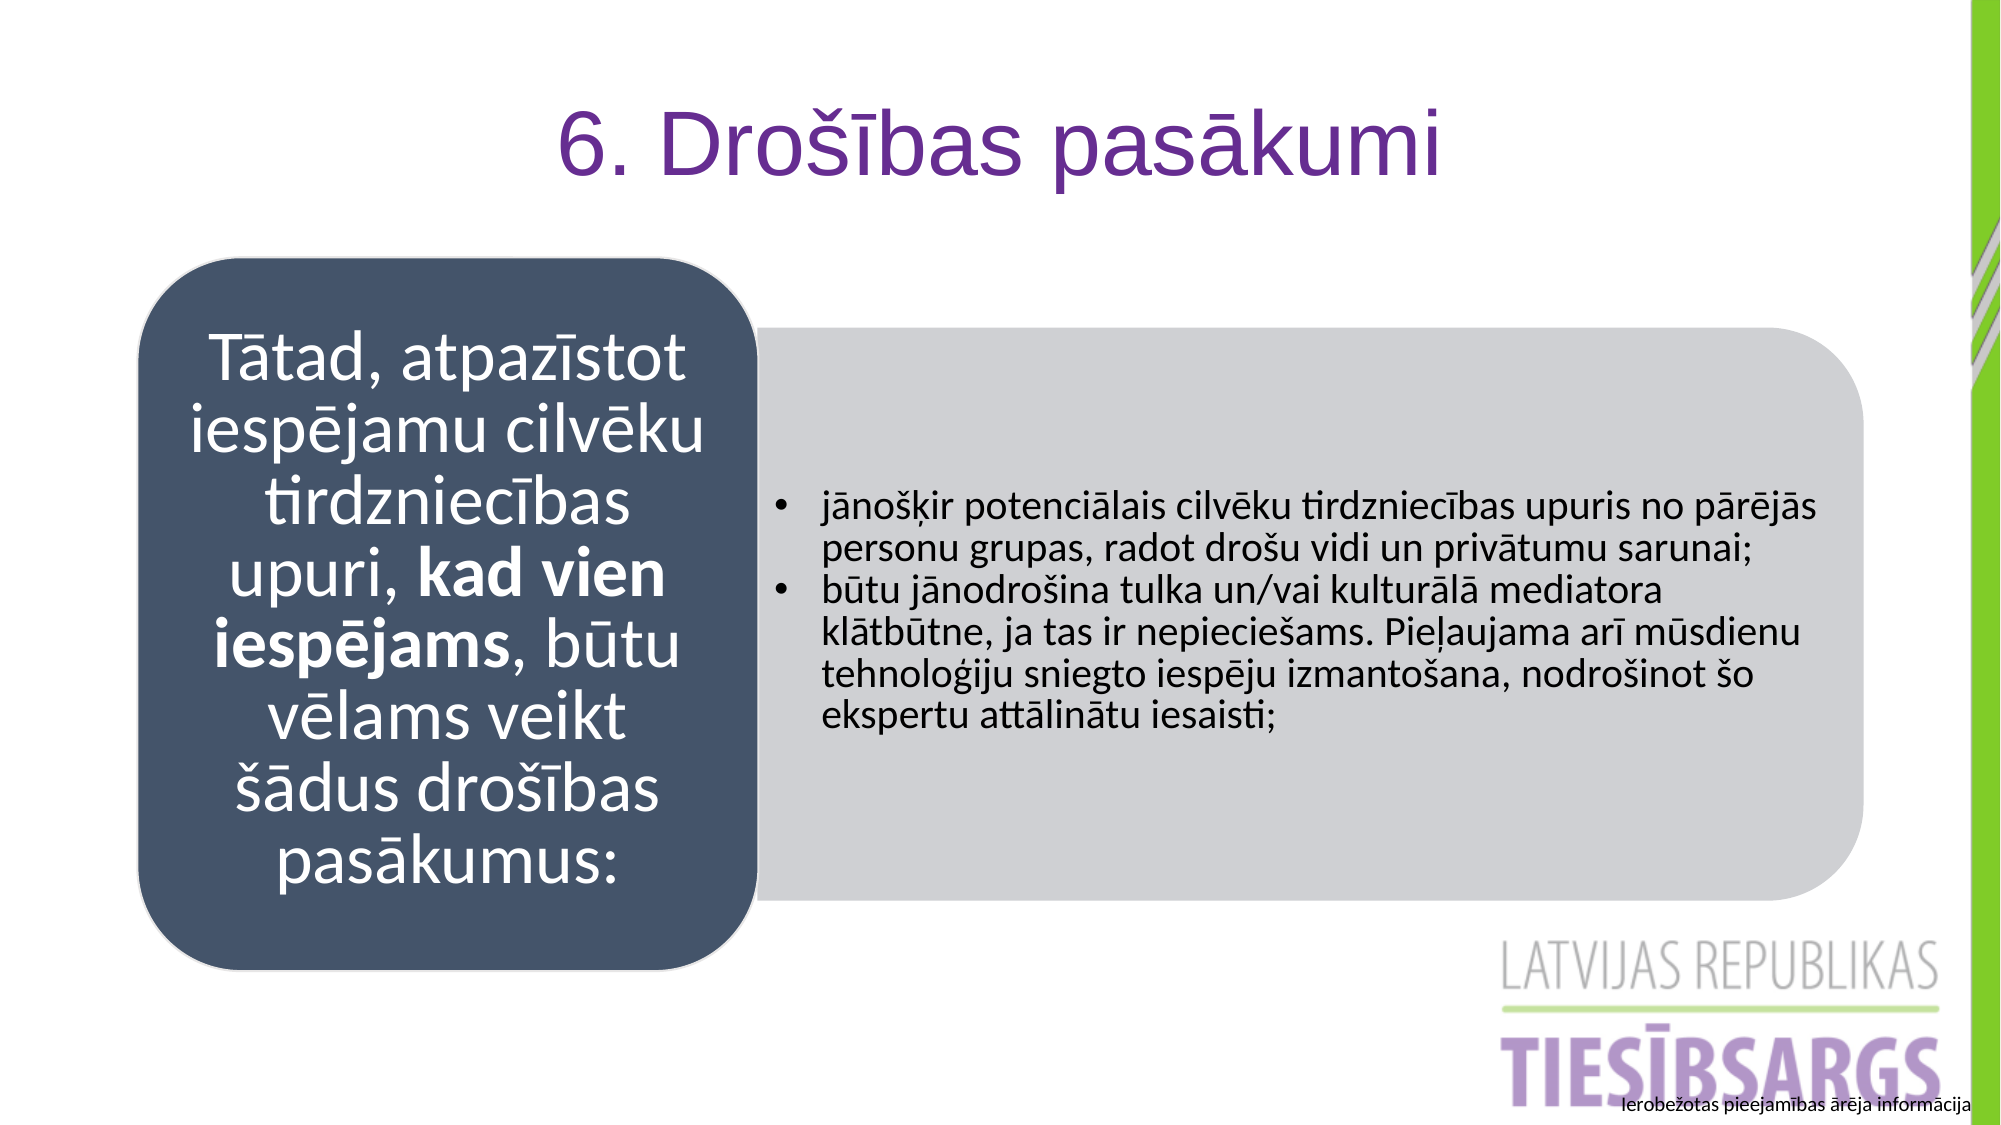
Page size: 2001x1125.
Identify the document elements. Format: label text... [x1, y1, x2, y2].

picture [0, 0, 2001, 1125]
text_box 6. Drošības pasākumi [0, 76, 2000, 201]
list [137, 257, 1863, 972]
